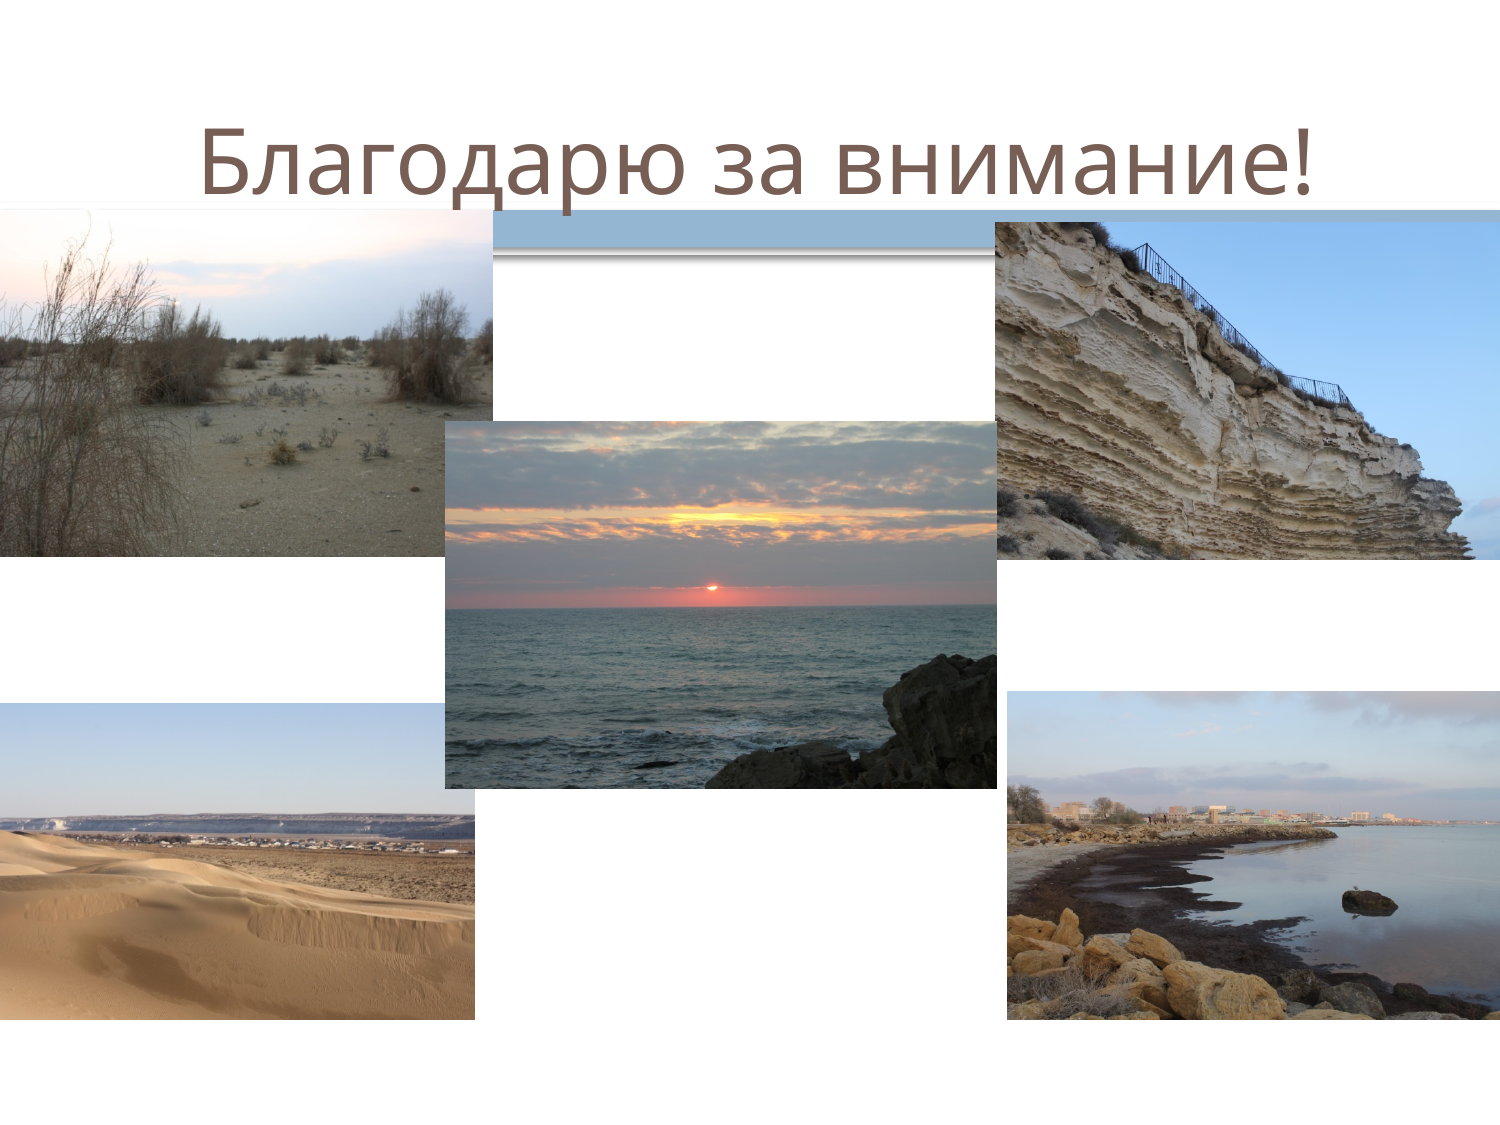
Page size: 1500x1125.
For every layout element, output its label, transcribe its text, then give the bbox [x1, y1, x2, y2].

picture [0, 210, 1500, 1020]
picture [1007, 691, 1500, 1020]
title Благодарю за внимание! [82, 70, 1432, 246]
